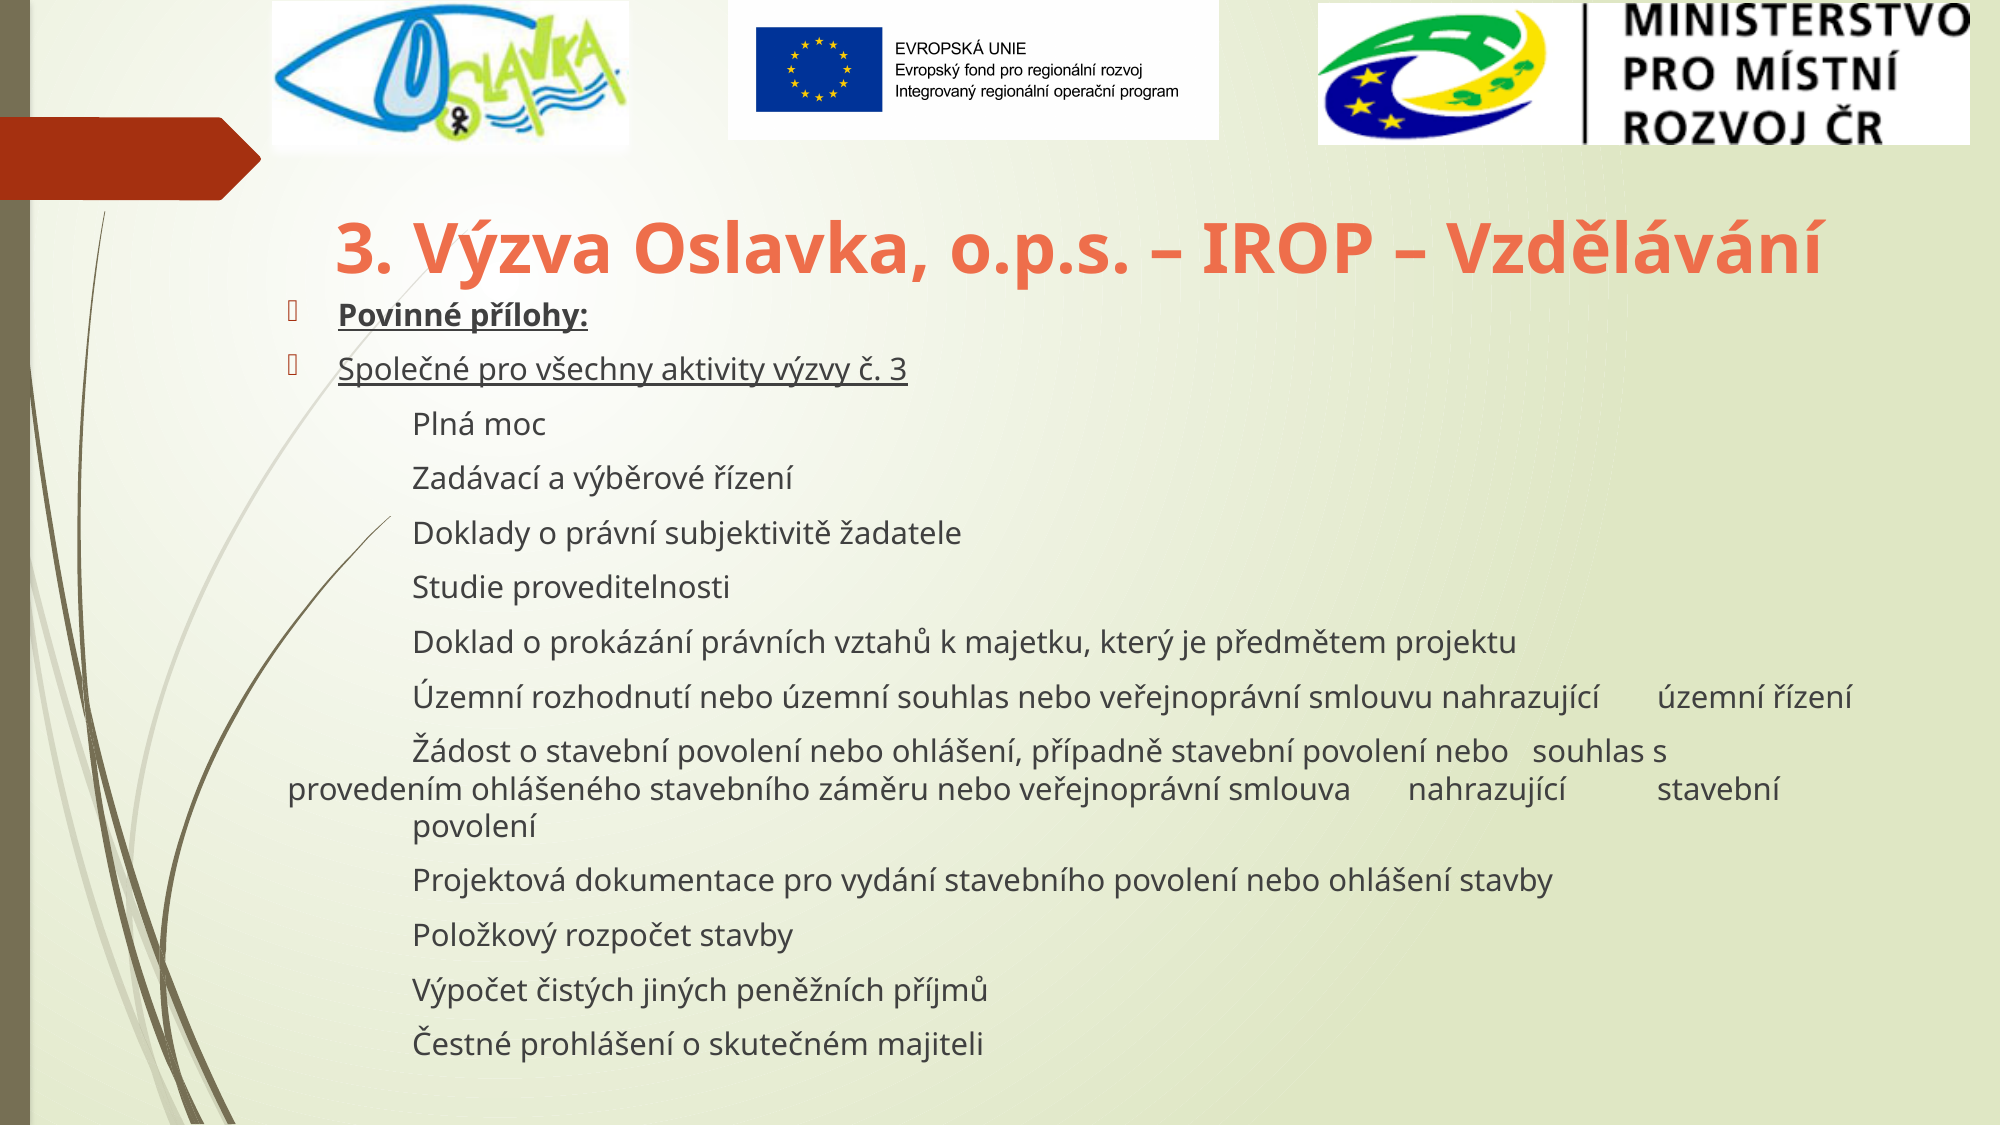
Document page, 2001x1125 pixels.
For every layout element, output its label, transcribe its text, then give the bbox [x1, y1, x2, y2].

list Povinné přílohy: Společné pro všechny aktivity výzvy č. 3 Plná moc Zadávací a výběrové řízení Doklady o právní subjektivitě žadatele Studie proveditelnosti Doklad o prokázání právních vztahů k majetku, který je předmětem projektu Územní rozhodnutí nebo územní souhlas nebo veřejnoprávní smlouvu nahrazující územní řízení Žádost o stavební povolení nebo ohlášení, případně stavební povolení nebo souhlas s provedením ohlášeného stavebního záměru nebo veřejnoprávní smlouva nahrazující stavební povolení Projektová dokumentace pro vydání stavebního povolení nebo ohlášení stavby Položkový rozpočet stavby Výpočet čistých jiných peněžních příjmů Čestné prohlášení o skutečném majiteli [272, 297, 1888, 1097]
picture [1317, 3, 1970, 145]
picture [727, 0, 1219, 141]
picture [272, 1, 629, 145]
title 3. Výzva Oslavka, o.p.s. – IROP – Vzdělávání [272, 196, 1888, 297]
